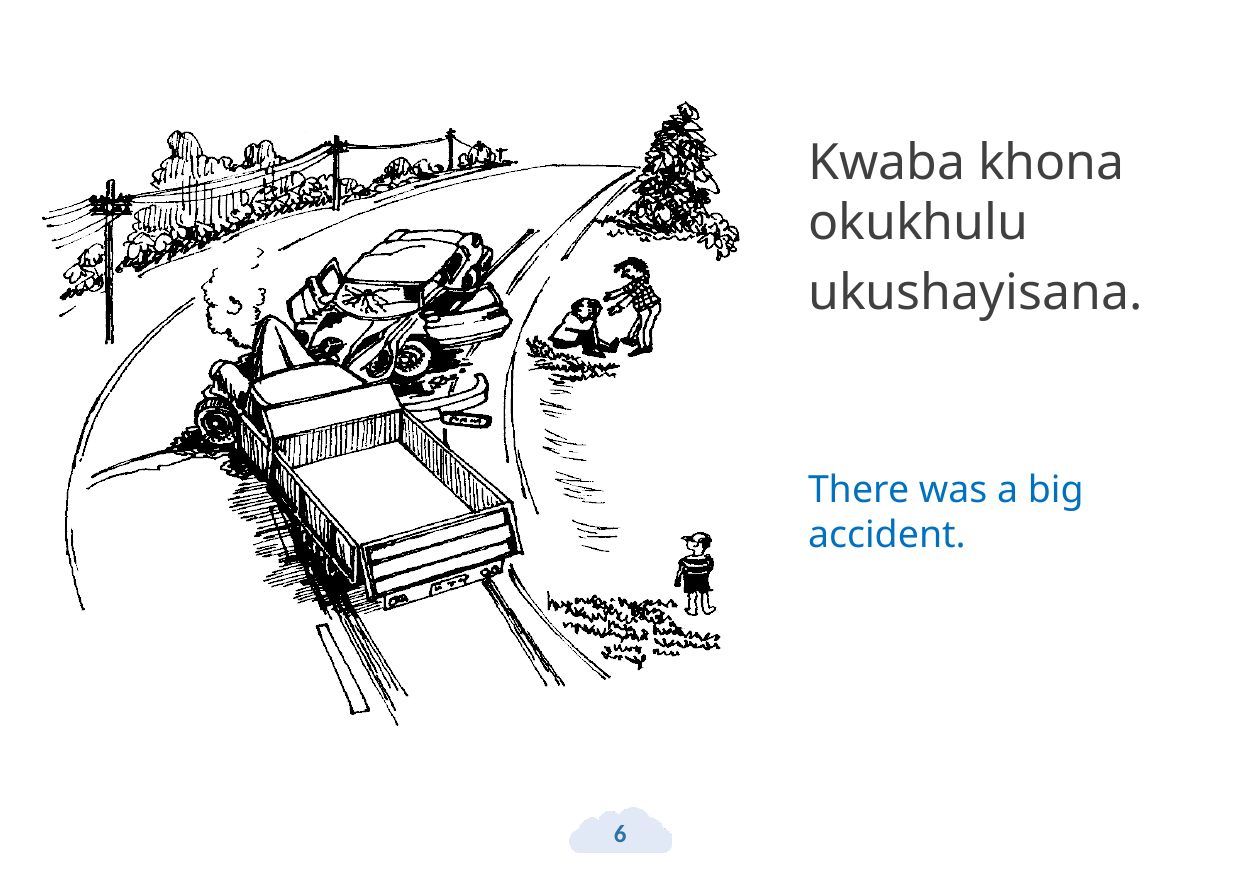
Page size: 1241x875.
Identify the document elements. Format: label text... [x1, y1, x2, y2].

list There was a big accident. [796, 458, 1179, 726]
slide_number 6 [569, 810, 672, 857]
picture [42, 101, 740, 726]
list Kwaba khona okukhulu ukushayisana. [796, 123, 1179, 438]
